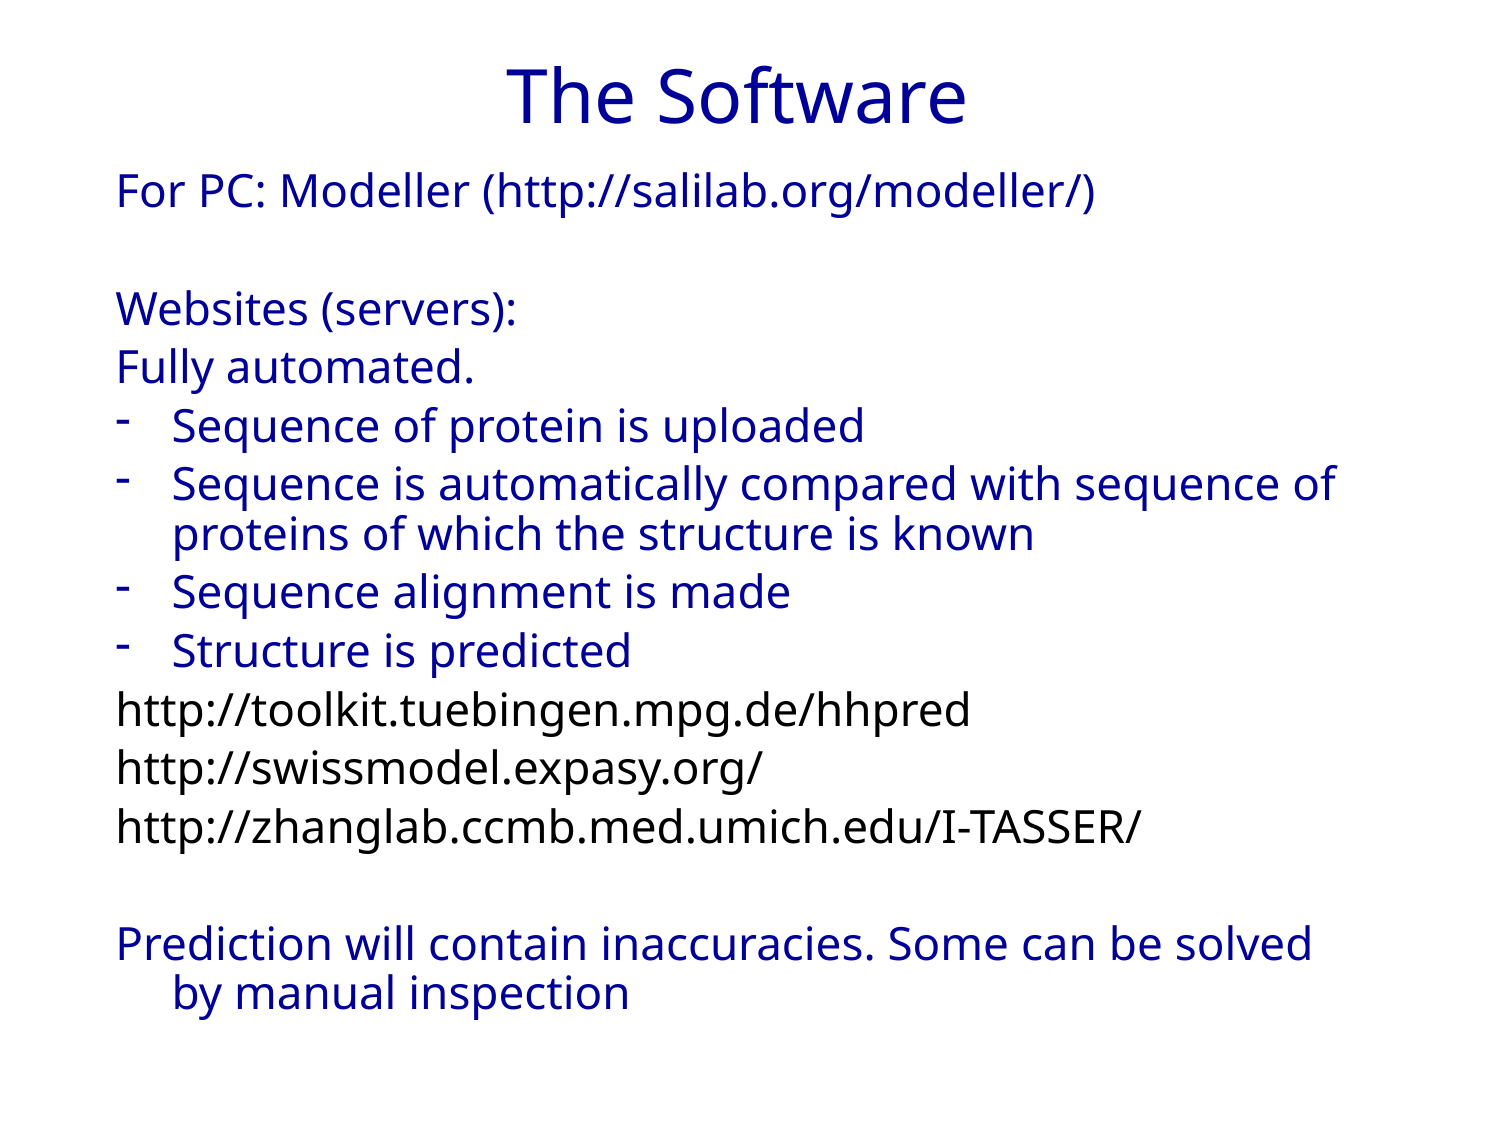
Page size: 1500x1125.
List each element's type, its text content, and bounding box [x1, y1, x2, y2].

list For PC: Modeller (http://salilab.org/modeller/) Websites (servers): Fully automated. Sequence of protein is uploaded Sequence is automatically compared with sequence of proteins of which the structure is known Sequence alignment is made Structure is predicted http://toolkit.tuebingen.mpg.de/hhpred http://swissmodel.expasy.org/ http://zhanglab.ccmb.med.umich.edu/I-TASSER/ Prediction will contain inaccuracies. Some can be solved by manual inspection [100, 160, 1376, 1083]
title The Software [100, 0, 1376, 160]
